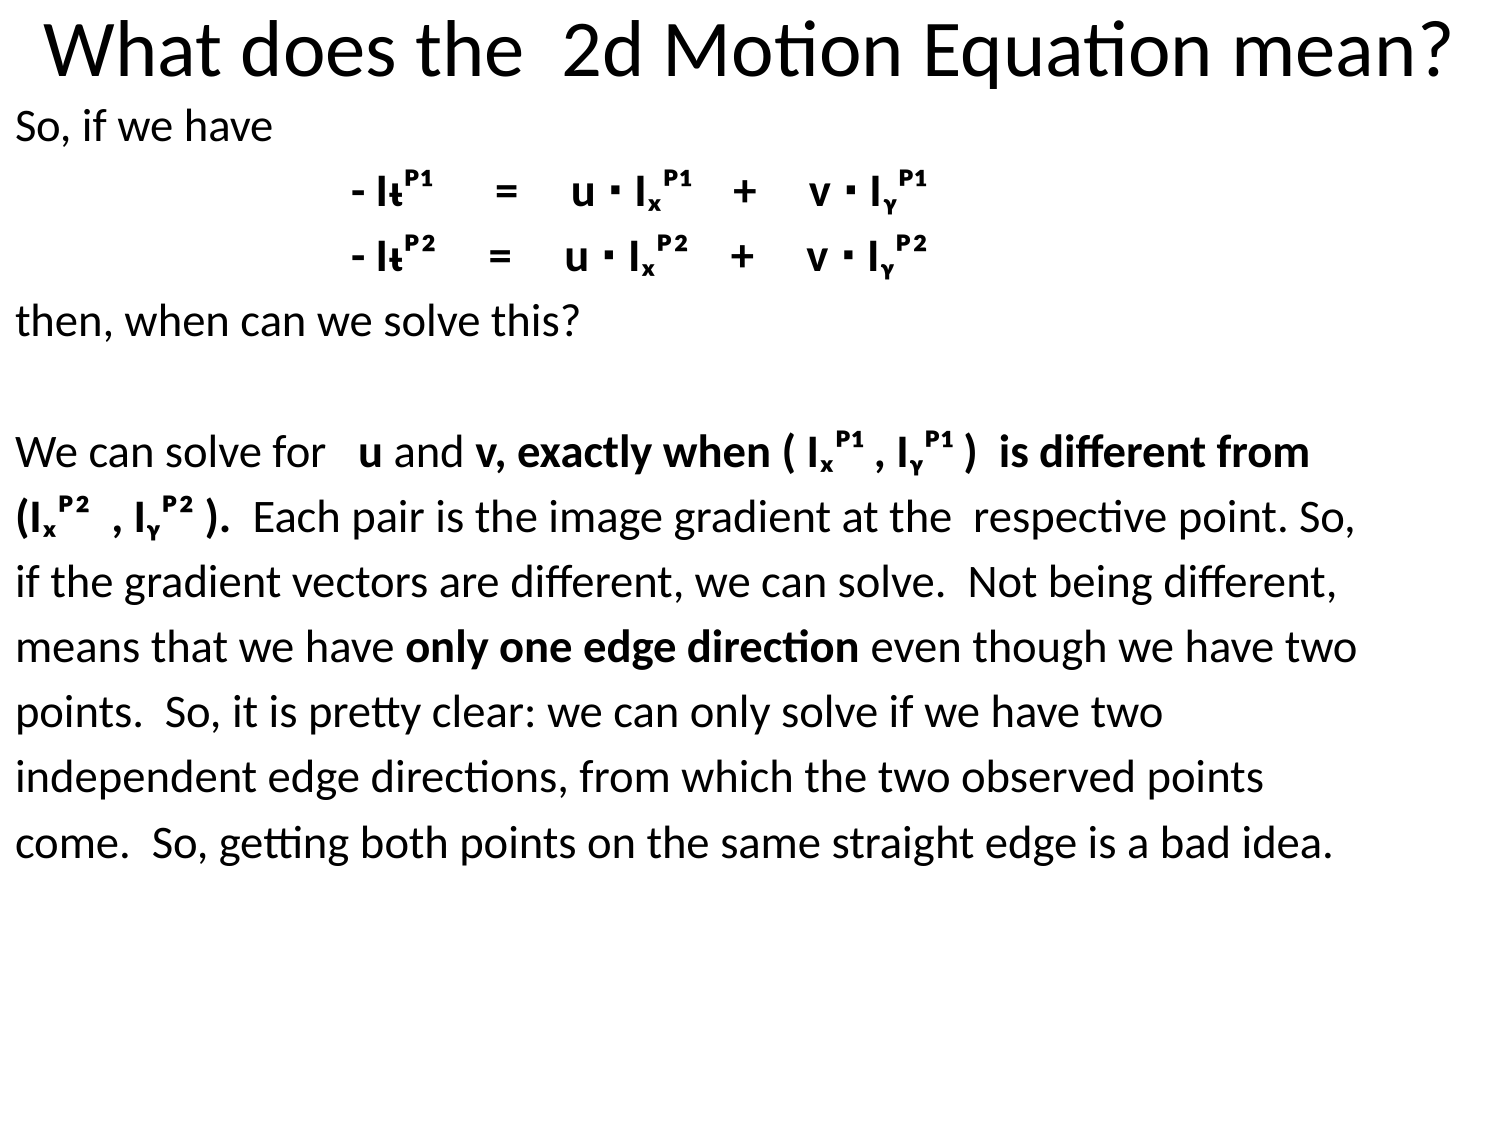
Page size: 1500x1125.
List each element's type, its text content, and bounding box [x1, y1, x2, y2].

title What does the 2d Motion Equation mean? [0, 0, 1500, 87]
list So, if we have - Iᵼᴾ¹ = u ∙ Iₓᴾ¹ + v ∙ Iᵧᴾ¹ - Iᵼᴾ² = u ∙ Iₓᴾ² + v ∙ Iᵧᴾ² then, when can we solve this? We can solve for u and v, exactly when ( Iₓᴾ¹ , Iᵧᴾ¹ ) is different from (Iₓᴾ² , Iᵧᴾ² ). Each pair is the image gradient at the respective point. So, if the gradient vectors are different, we can solve. Not being different, means that we have only one edge direction even though we have two points. So, it is pretty clear: we can only solve if we have two independent edge directions, from which the two observed points come. So, getting both points on the same straight edge is a bad idea. [0, 87, 1500, 888]
